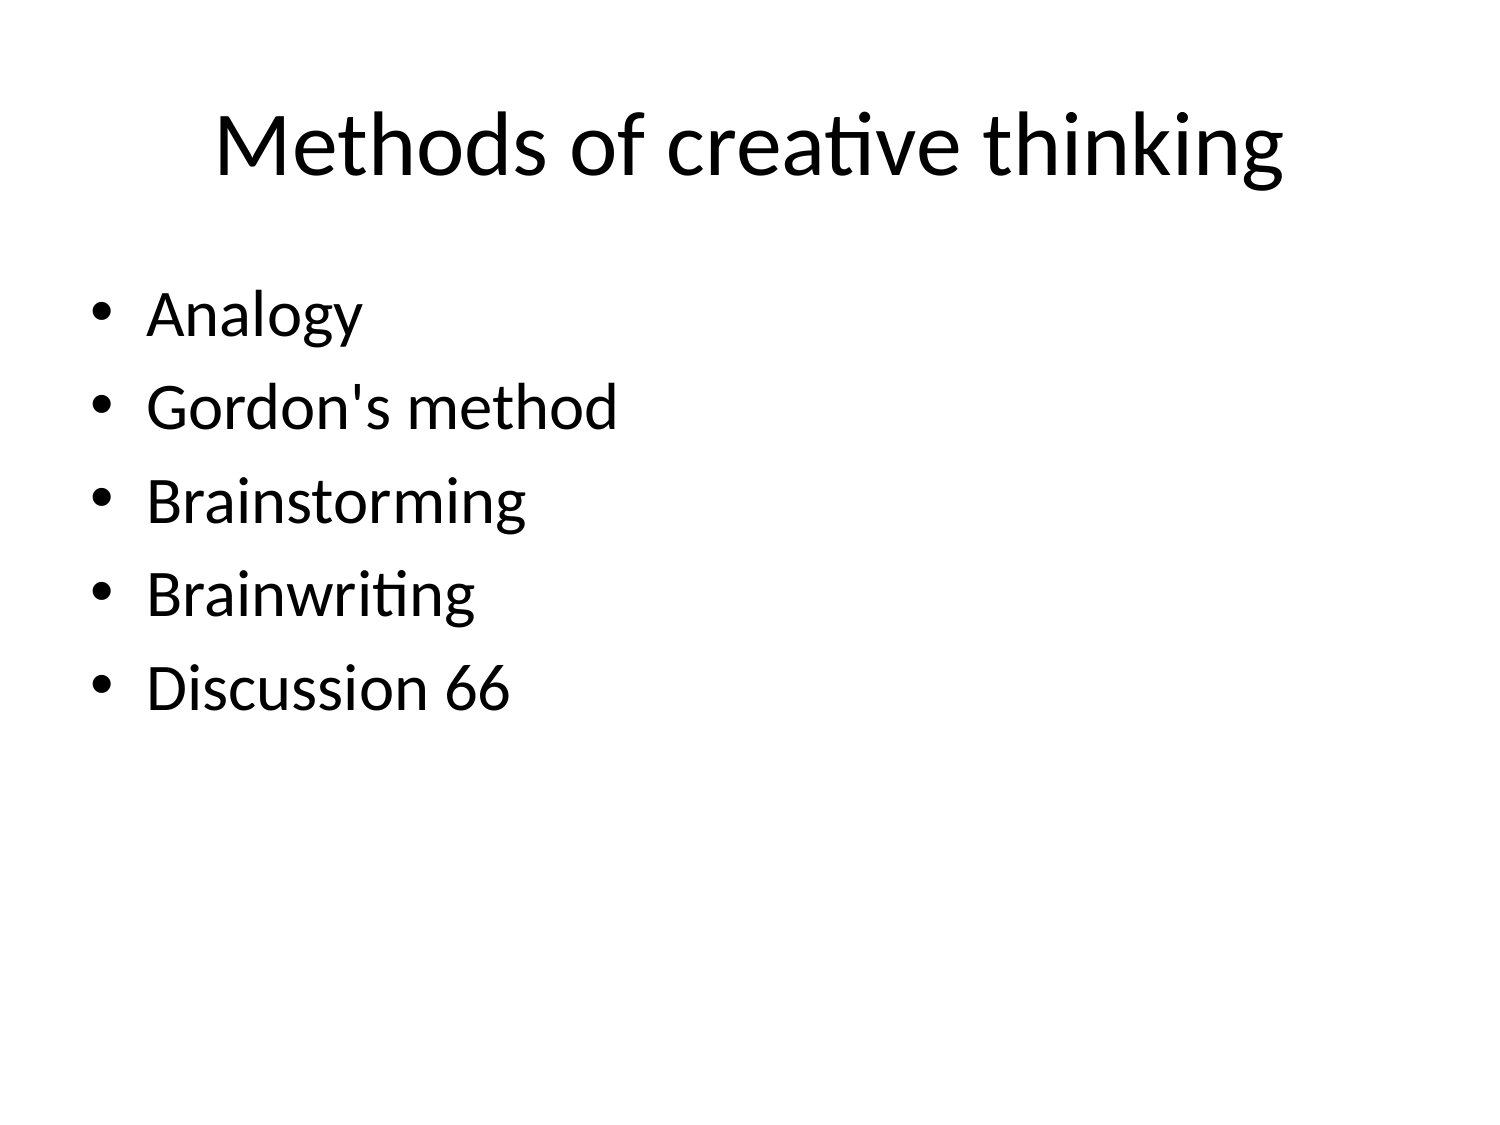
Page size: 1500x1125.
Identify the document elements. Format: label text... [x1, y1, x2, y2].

list Analogy Gordon's method Brainstorming Brainwriting Discussion 66 [75, 262, 1425, 1005]
title Methods of creative thinking [75, 45, 1425, 233]
